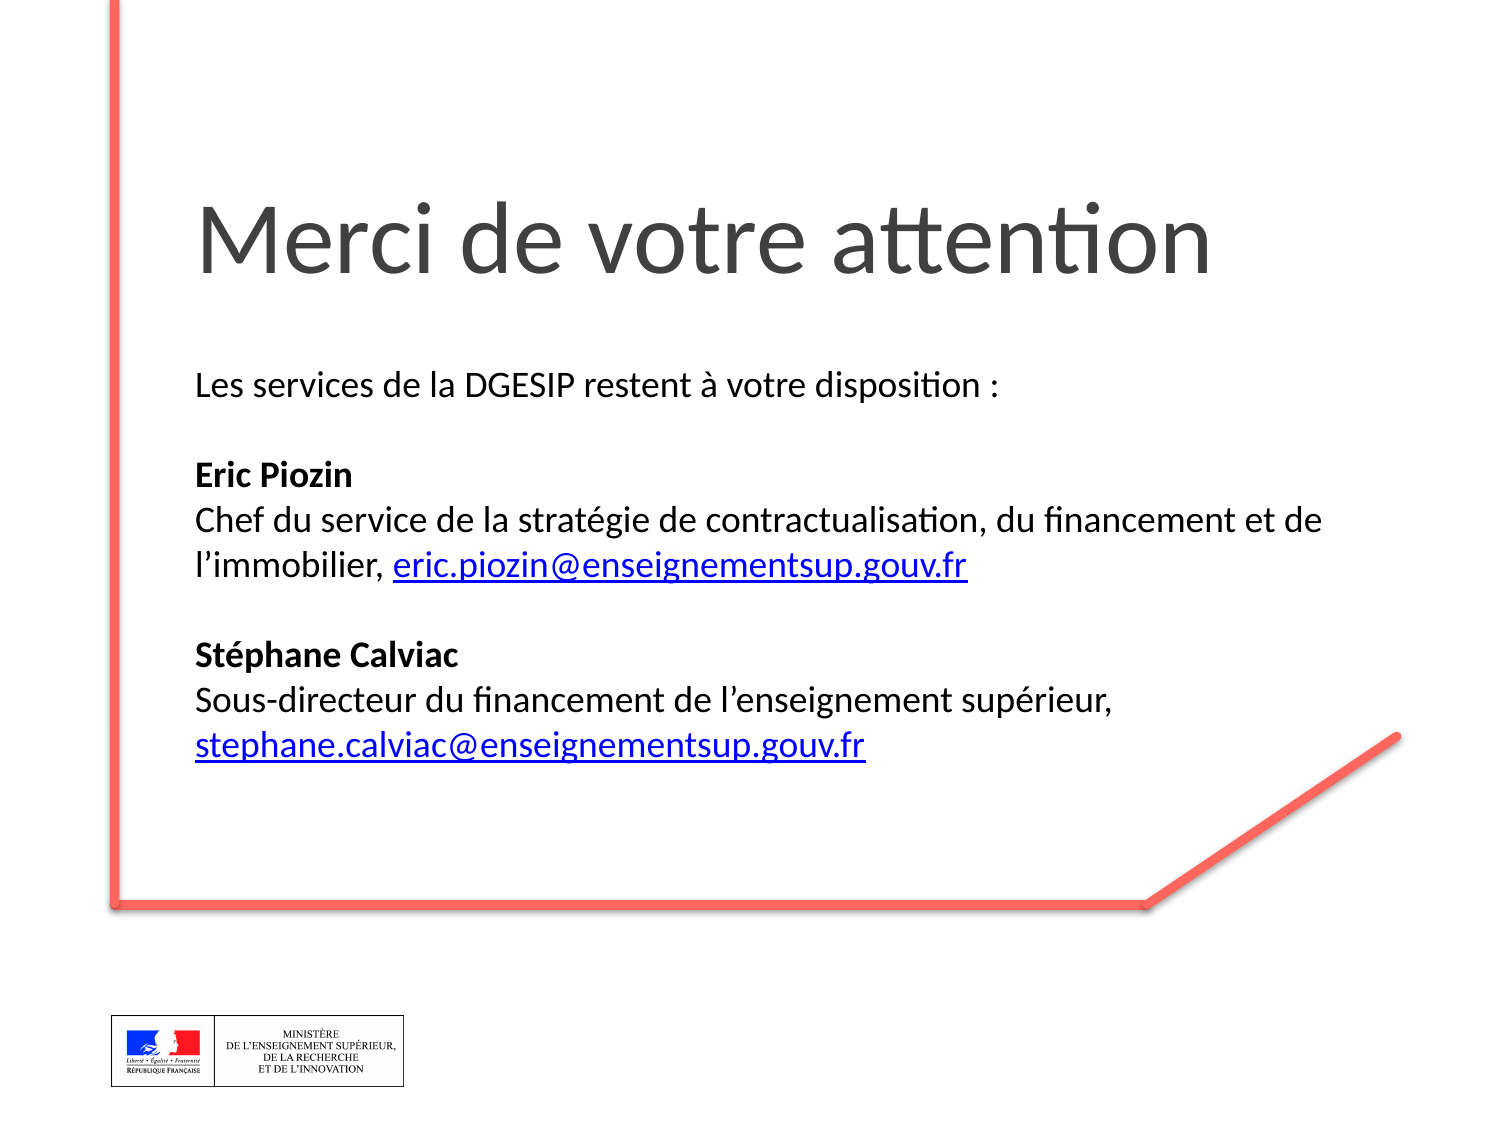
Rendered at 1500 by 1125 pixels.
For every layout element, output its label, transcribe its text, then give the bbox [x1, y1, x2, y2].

text_box Les services de la DGESIP restent à votre disposition : Eric Piozin Chef du service de la stratégie de contractualisation, du financement et de l’immobilier, eric.piozin@enseignementsup.gouv.fr Stéphane Calviac Sous-directeur du financement de l’enseignement supérieur, stephane.calviac@enseignementsup.gouv.fr [180, 352, 1383, 818]
title Merci de votre attention [180, 111, 1310, 352]
picture [111, 1015, 404, 1087]
